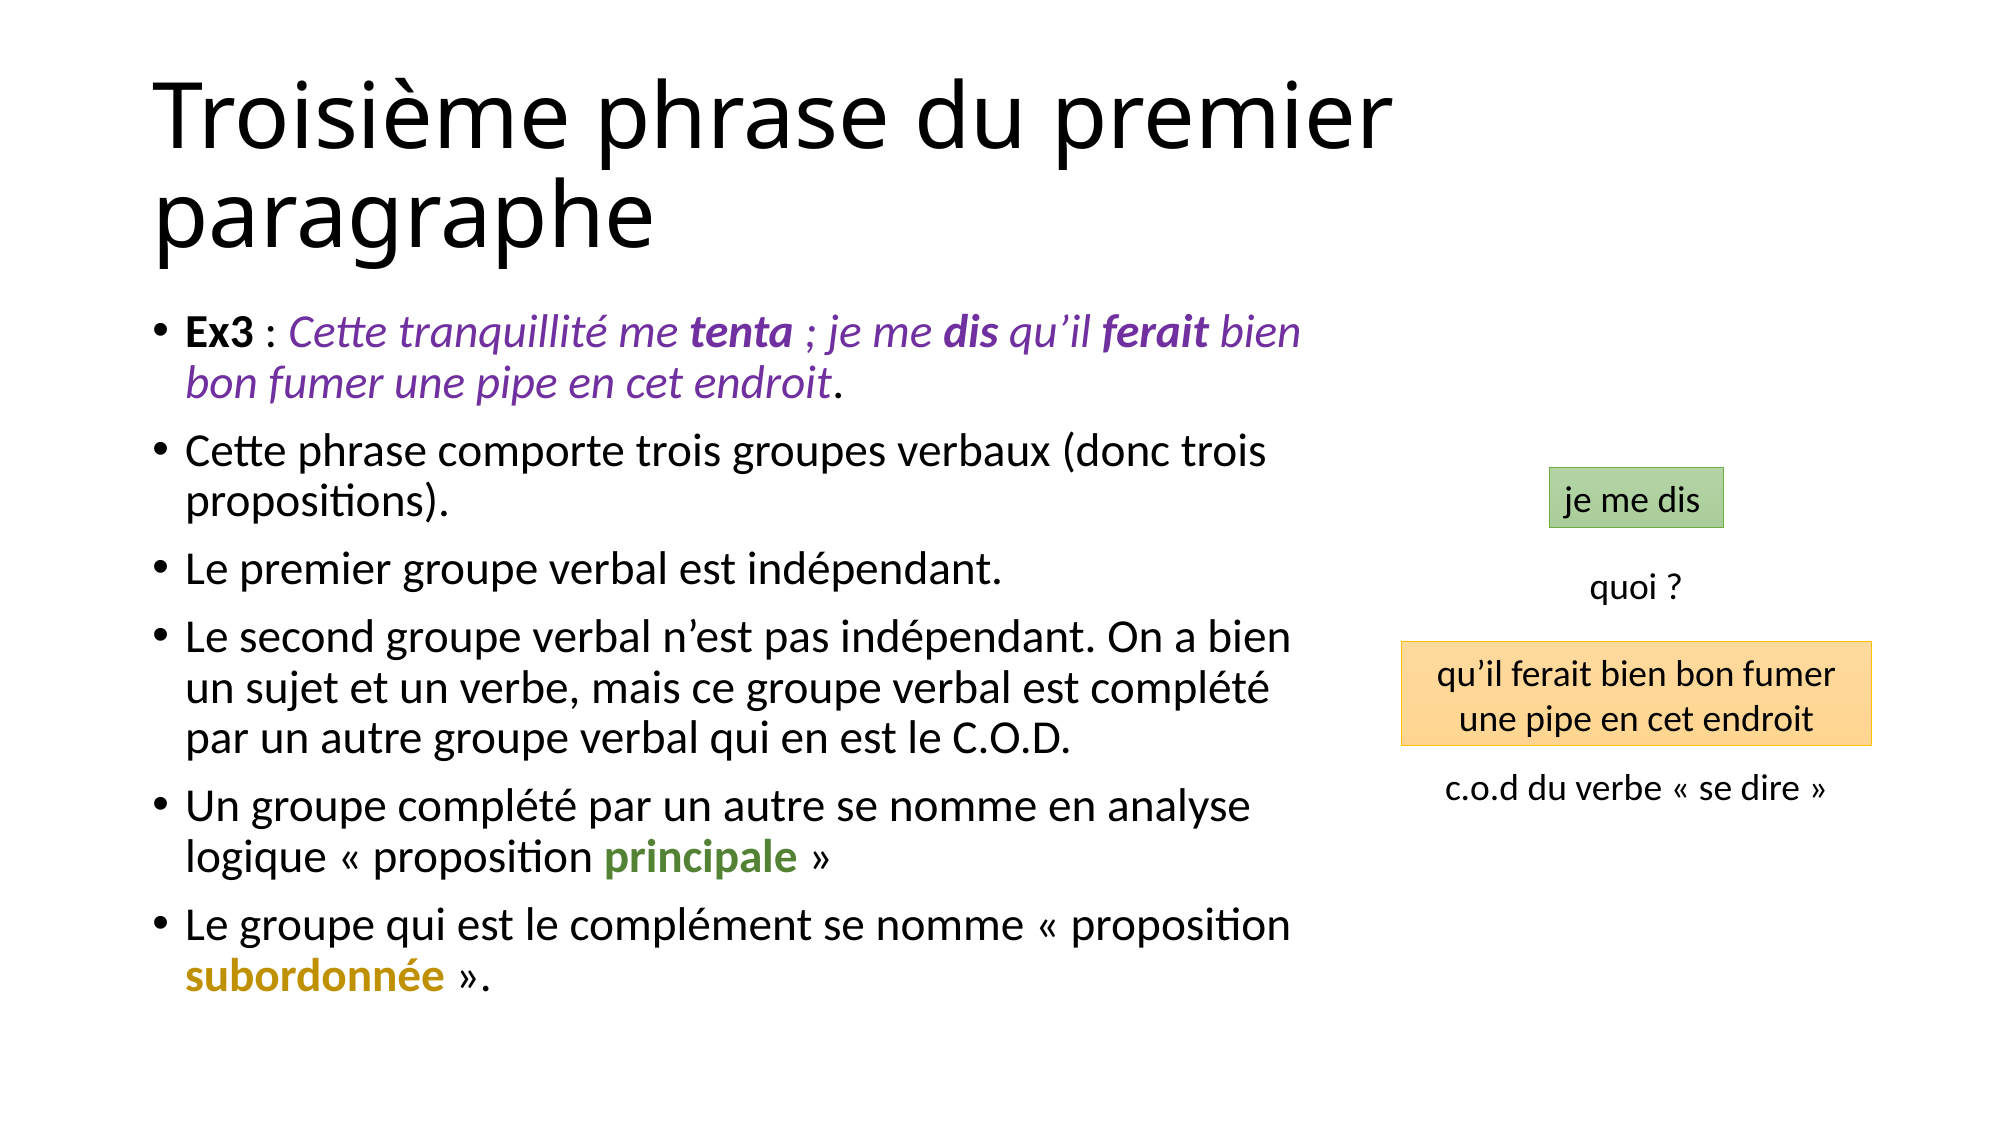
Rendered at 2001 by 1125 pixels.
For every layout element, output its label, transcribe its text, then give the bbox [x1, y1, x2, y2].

list Ex3 : Cette tranquillité me tenta ; je me dis qu’il ferait bien bon fumer une pipe en cet endroit. Cette phrase comporte trois groupes verbaux (donc trois propositions). Le premier groupe verbal est indépendant. Le second groupe verbal n’est pas indépendant. On a bien un sujet et un verbe, mais ce groupe verbal est complété par un autre groupe verbal qui en est le C.O.D. Un groupe complété par un autre se nomme en analyse logique « proposition principale » Le groupe qui est le complément se nomme « proposition subordonnée ». [137, 299, 1343, 1014]
text_box quoi ? [1574, 554, 1699, 614]
text_box je me dis [1549, 467, 1724, 528]
title Troisième phrase du premier paragraphe [137, 59, 1863, 278]
text_box c.o.d du verbe « se dire » [1401, 755, 1872, 816]
text_box qu’il ferait bien bon fumer une pipe en cet endroit [1401, 641, 1872, 746]
